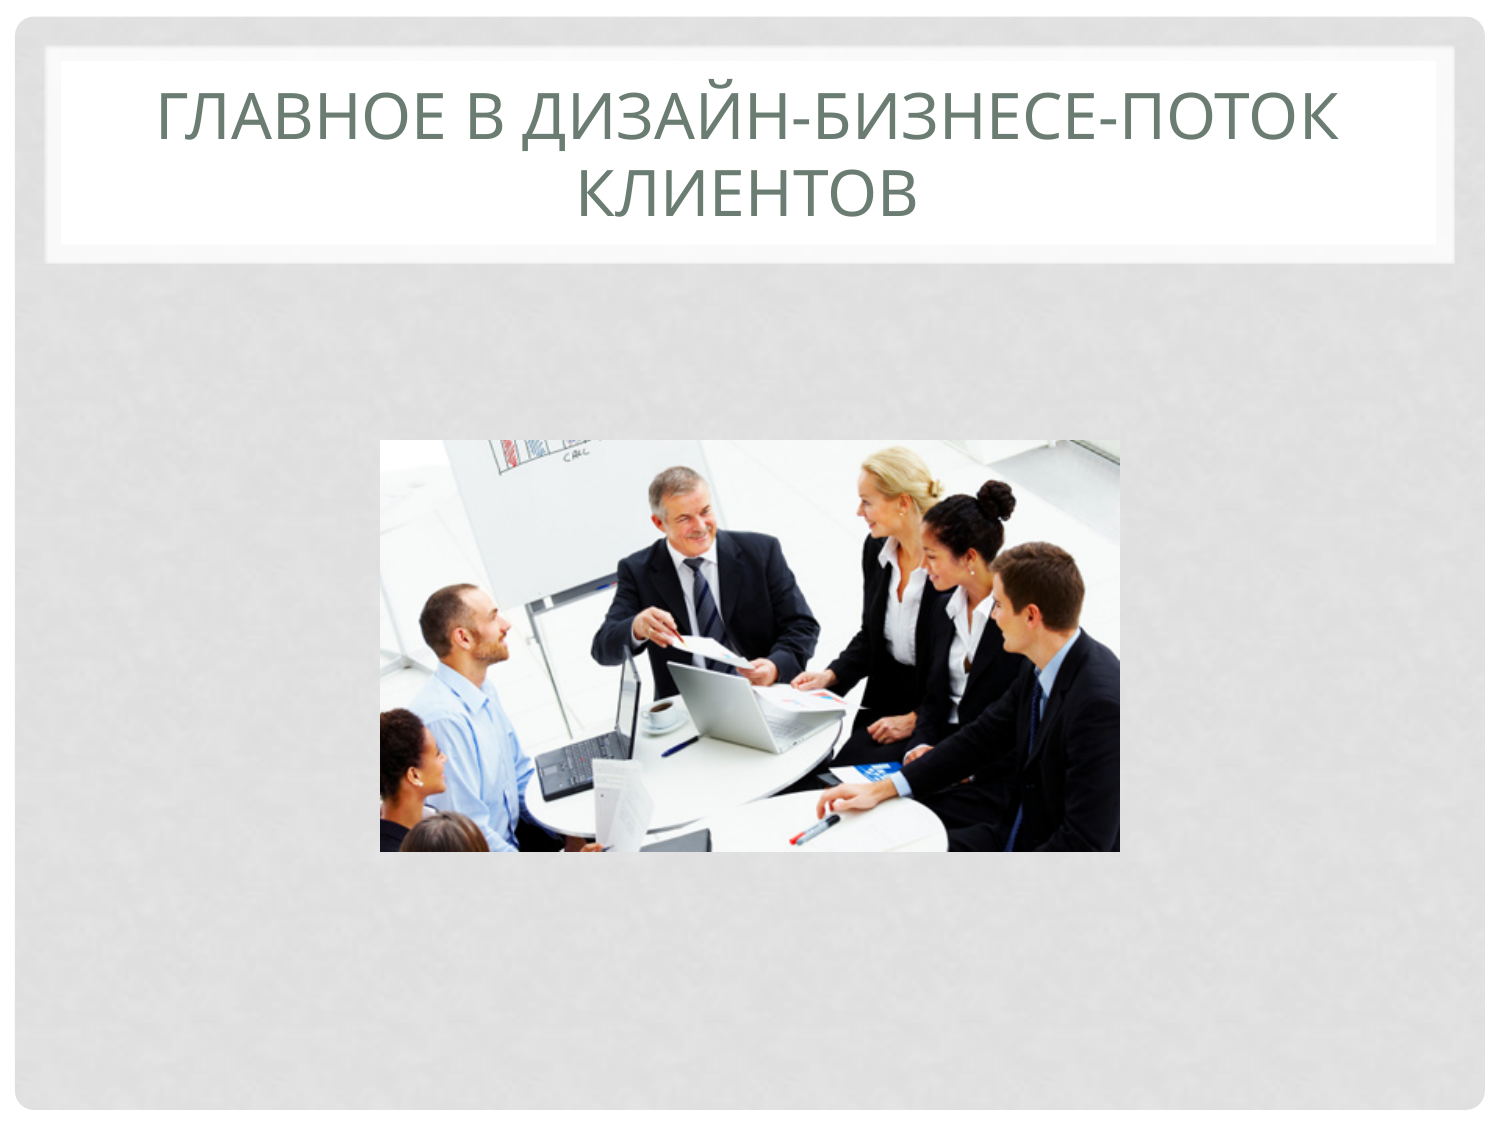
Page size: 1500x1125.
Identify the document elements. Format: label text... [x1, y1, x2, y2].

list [380, 440, 1120, 852]
title Главное в дизайн-бизнесе-поток клиентов [69, 66, 1425, 238]
